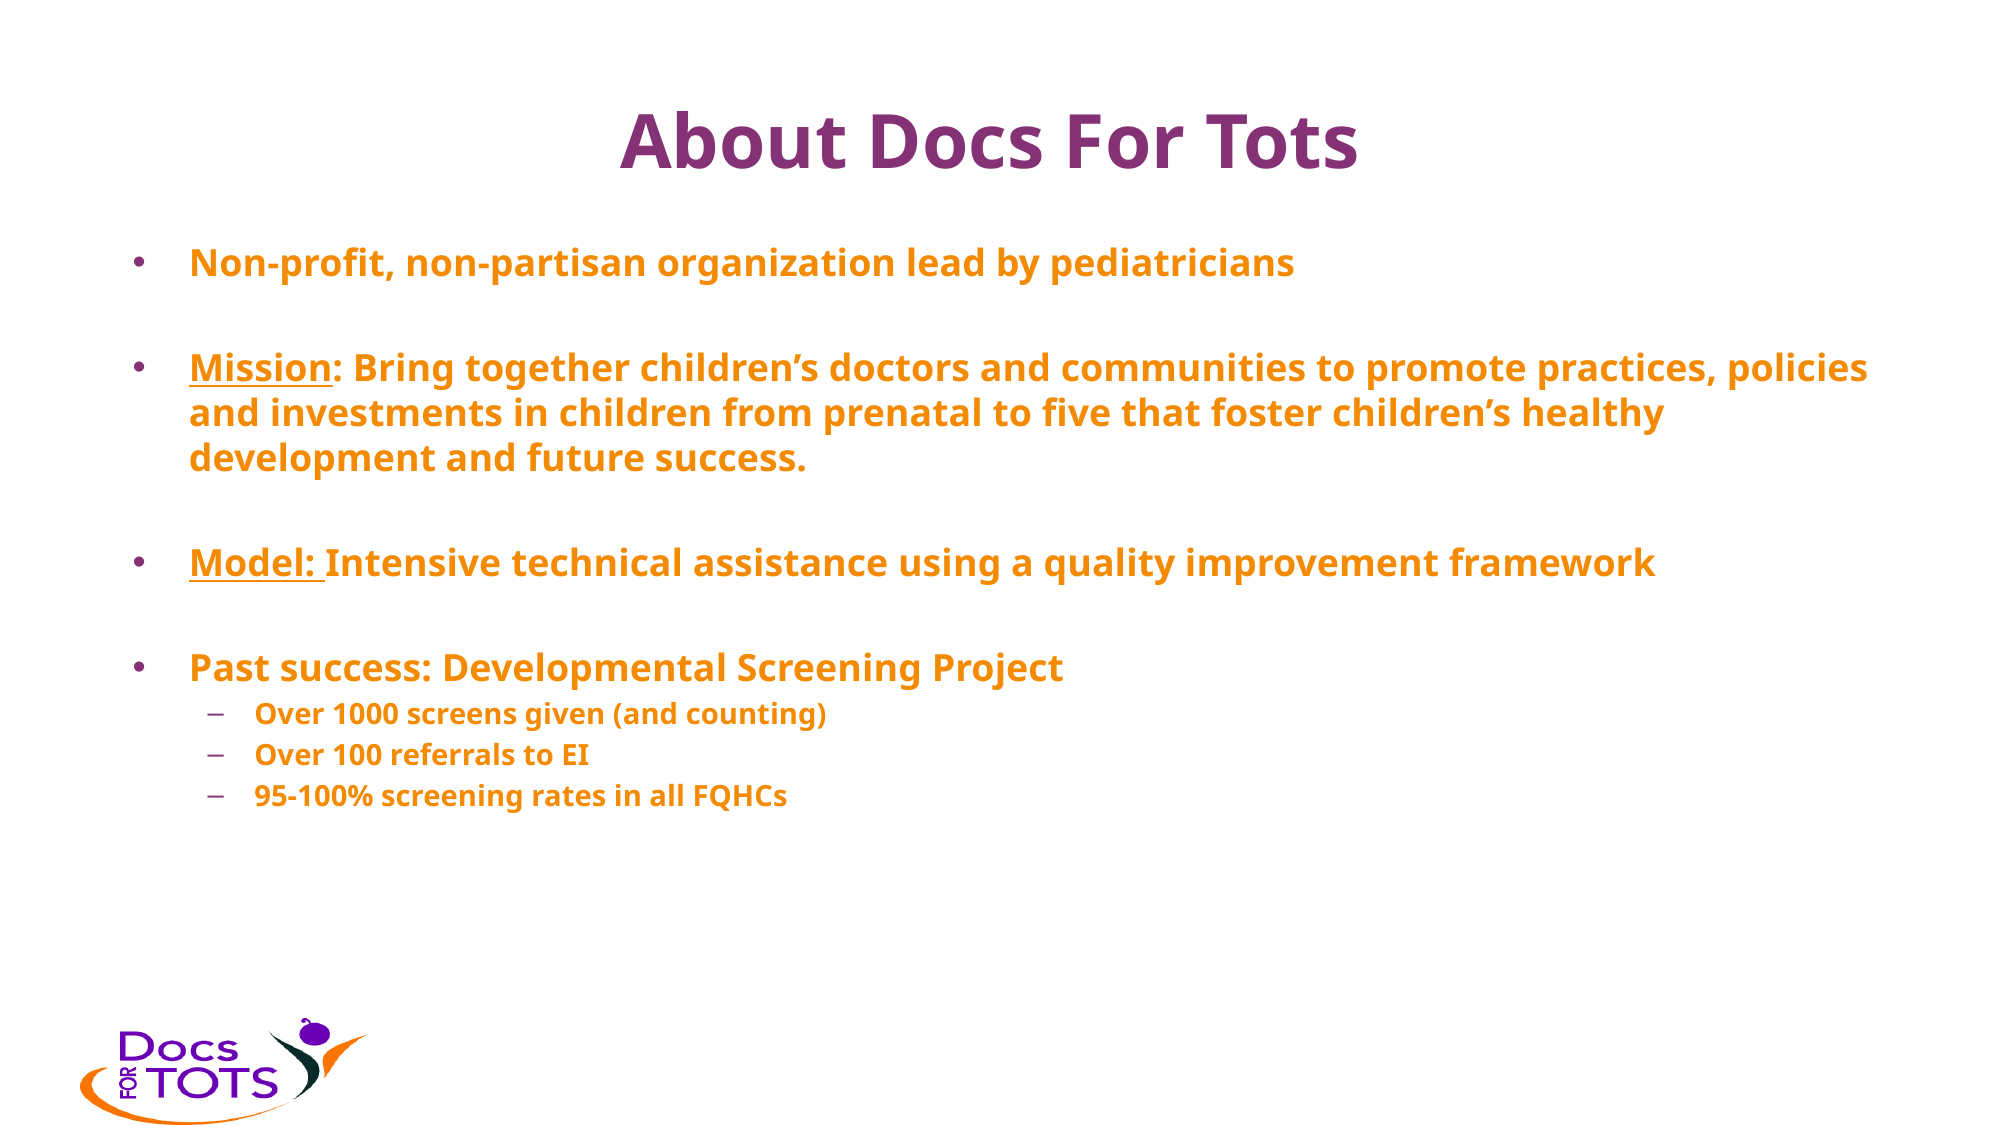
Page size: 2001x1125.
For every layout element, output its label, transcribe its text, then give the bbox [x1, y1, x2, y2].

picture [80, 1018, 367, 1125]
title About Docs For Tots [99, 45, 1900, 233]
list Non-profit, non-partisan organization lead by pediatricians Mission: Bring together children’s doctors and communities to promote practices, policies and investments in children from prenatal to five that foster children’s healthy development and future success. Model: Intensive technical assistance using a quality improvement framework Past success: Developmental Screening Project Over 1000 screens given (and counting) Over 100 referrals to EI 95-100% screening rates in all FQHCs [117, 231, 1928, 957]
